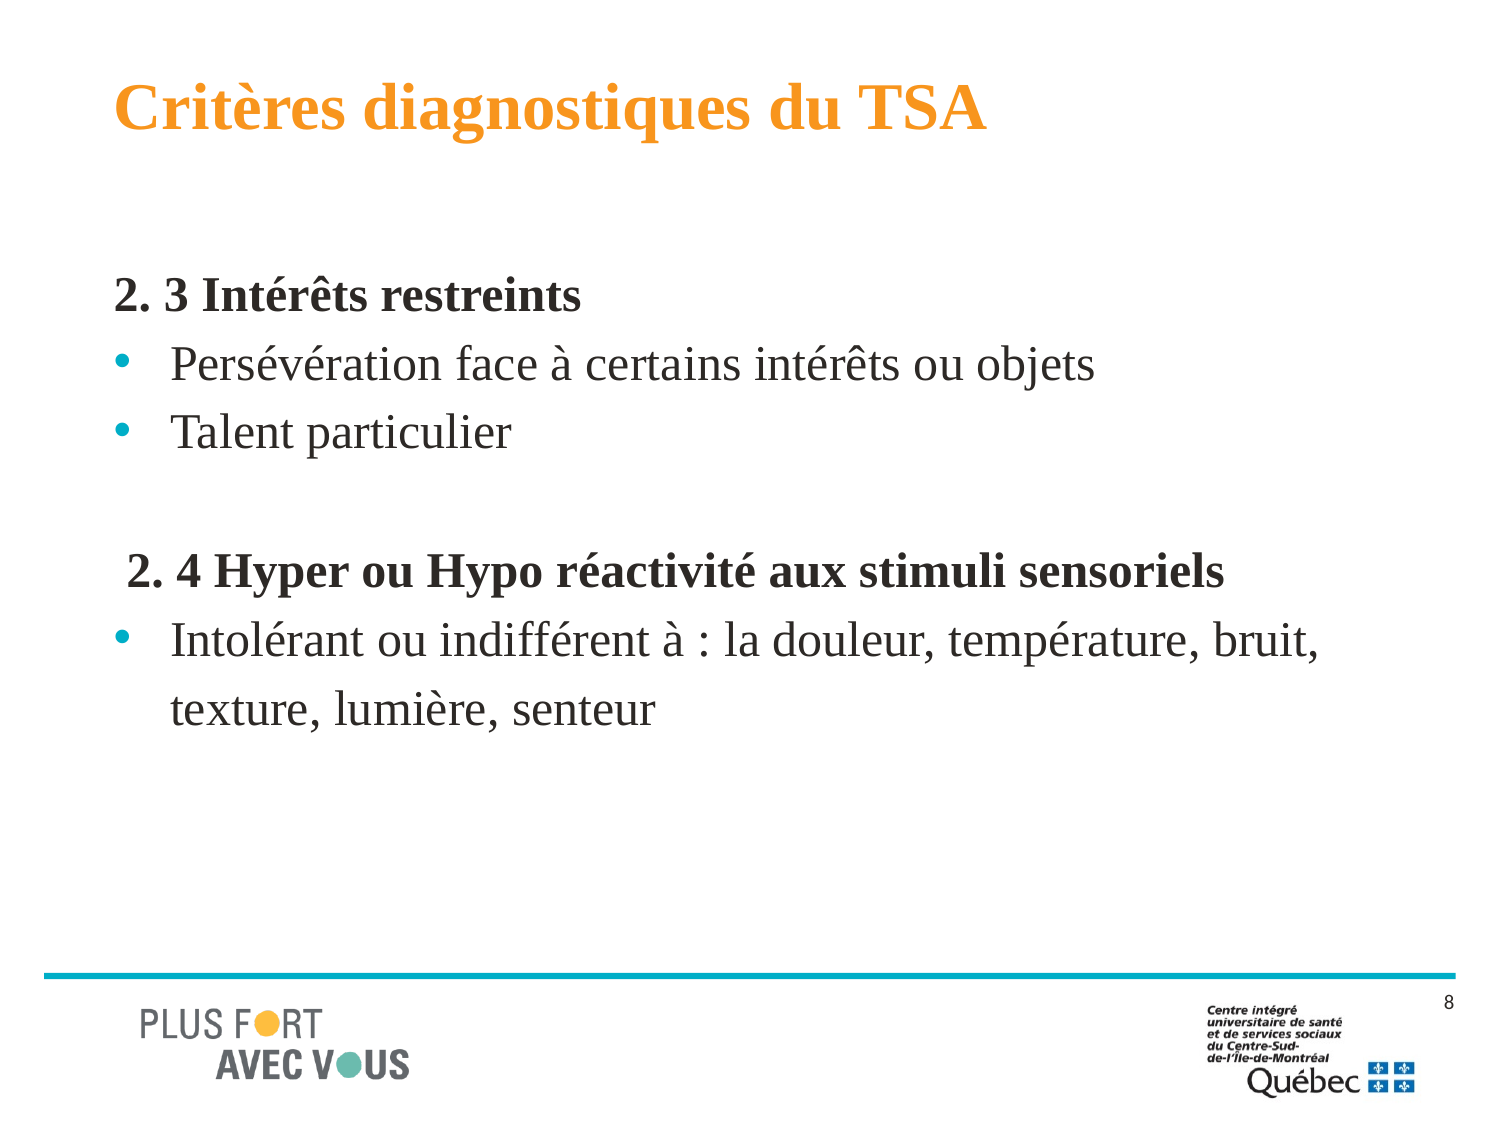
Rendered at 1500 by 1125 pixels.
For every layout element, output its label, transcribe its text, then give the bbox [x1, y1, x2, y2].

picture [1187, 985, 1434, 1112]
title Critères diagnostiques du TSA [98, 45, 1412, 161]
picture [112, 980, 437, 1108]
list 2. 3 Intérêts restreints Persévération face à certains intérêts ou objets Talent particulier 2. 4 Hyper ou Hypo réactivité aux stimuli sensoriels Intolérant ou indifférent à : la douleur, température, bruit, texture, lumière, senteur [98, 184, 1412, 974]
